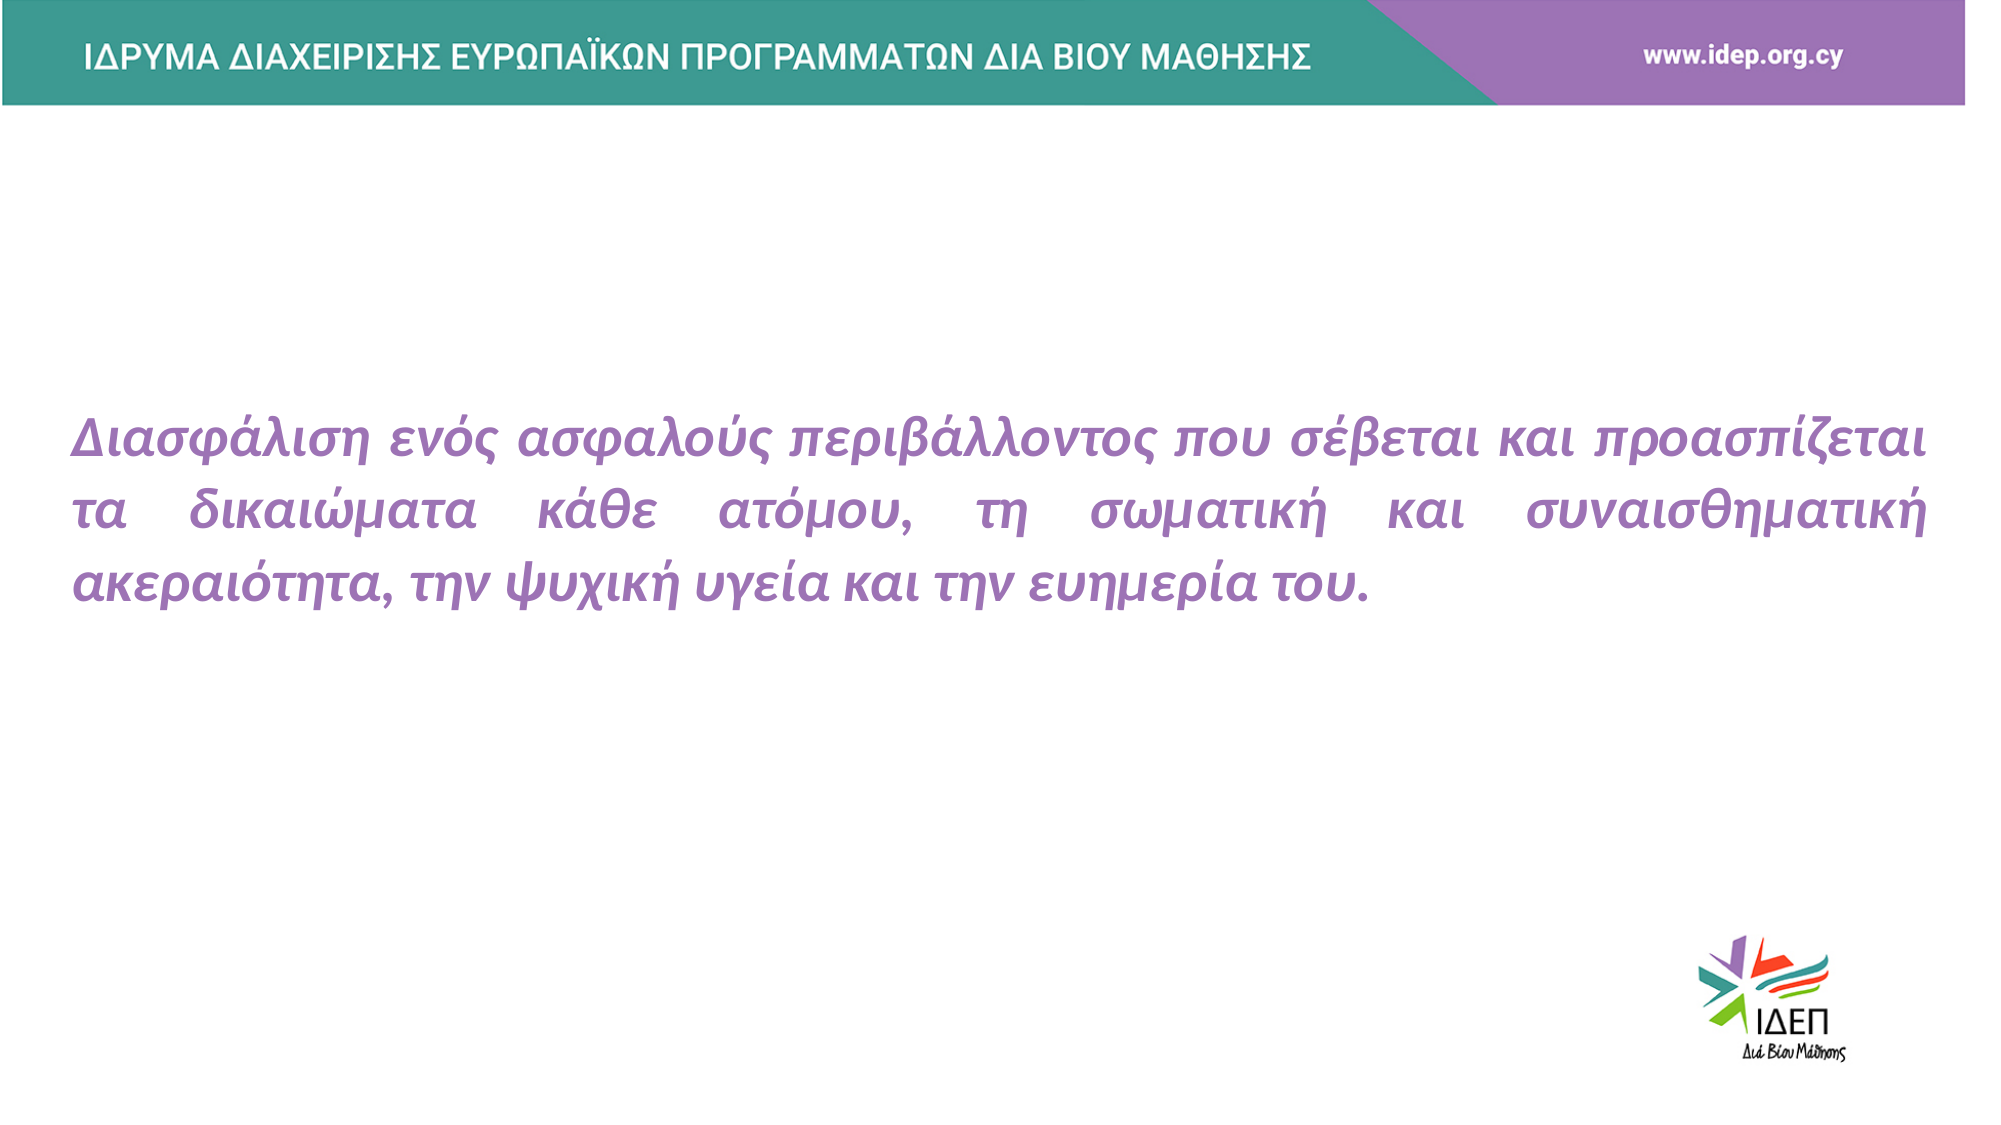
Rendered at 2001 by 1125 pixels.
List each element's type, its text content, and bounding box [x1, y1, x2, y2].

picture [0, 0, 1967, 1107]
title Διασφάλιση ενός ασφαλούς περιβάλλοντος που σέβεται και προασπίζεται τα δικαιώματα κάθε ατόμου, τη σωματική και συναισθηματική ακεραιότητα, την ψυχική υγεία και την ευημερία του. [56, 343, 1944, 665]
